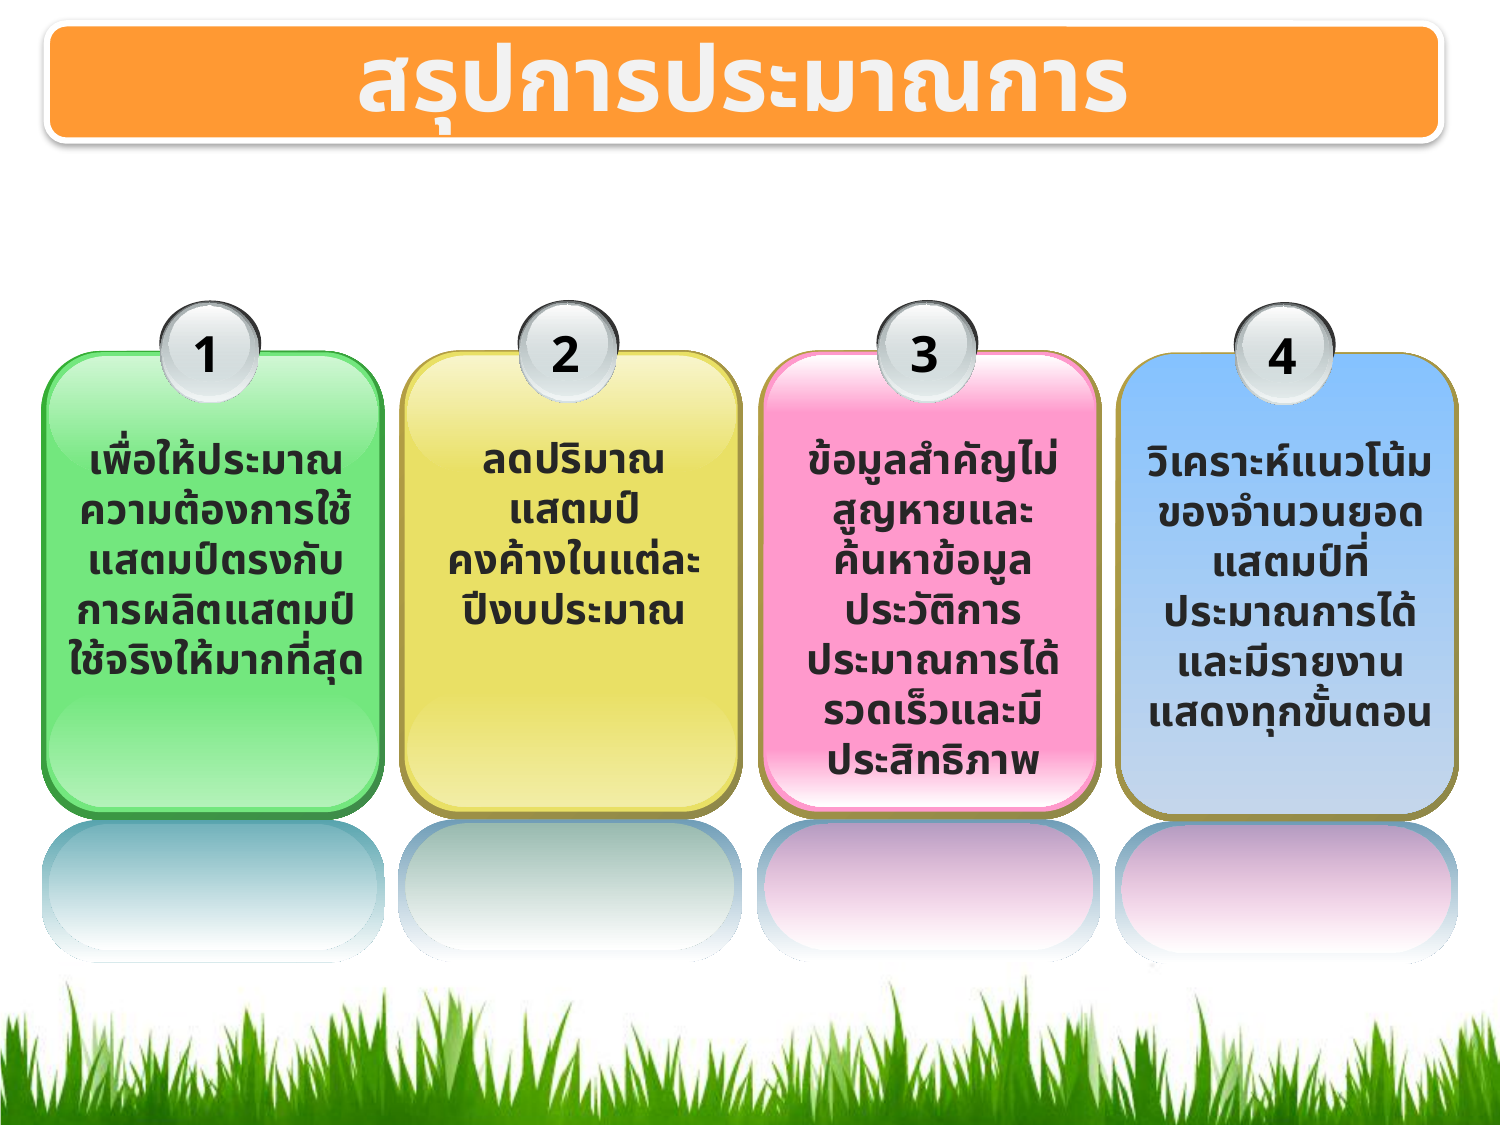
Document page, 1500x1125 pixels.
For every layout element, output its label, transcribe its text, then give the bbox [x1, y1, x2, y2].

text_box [1114, 301, 1460, 965]
picture [0, 962, 1500, 1125]
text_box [756, 299, 1102, 963]
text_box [398, 299, 743, 963]
text_box สรุปการประมาณการ [43, 20, 1445, 144]
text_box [40, 300, 386, 963]
